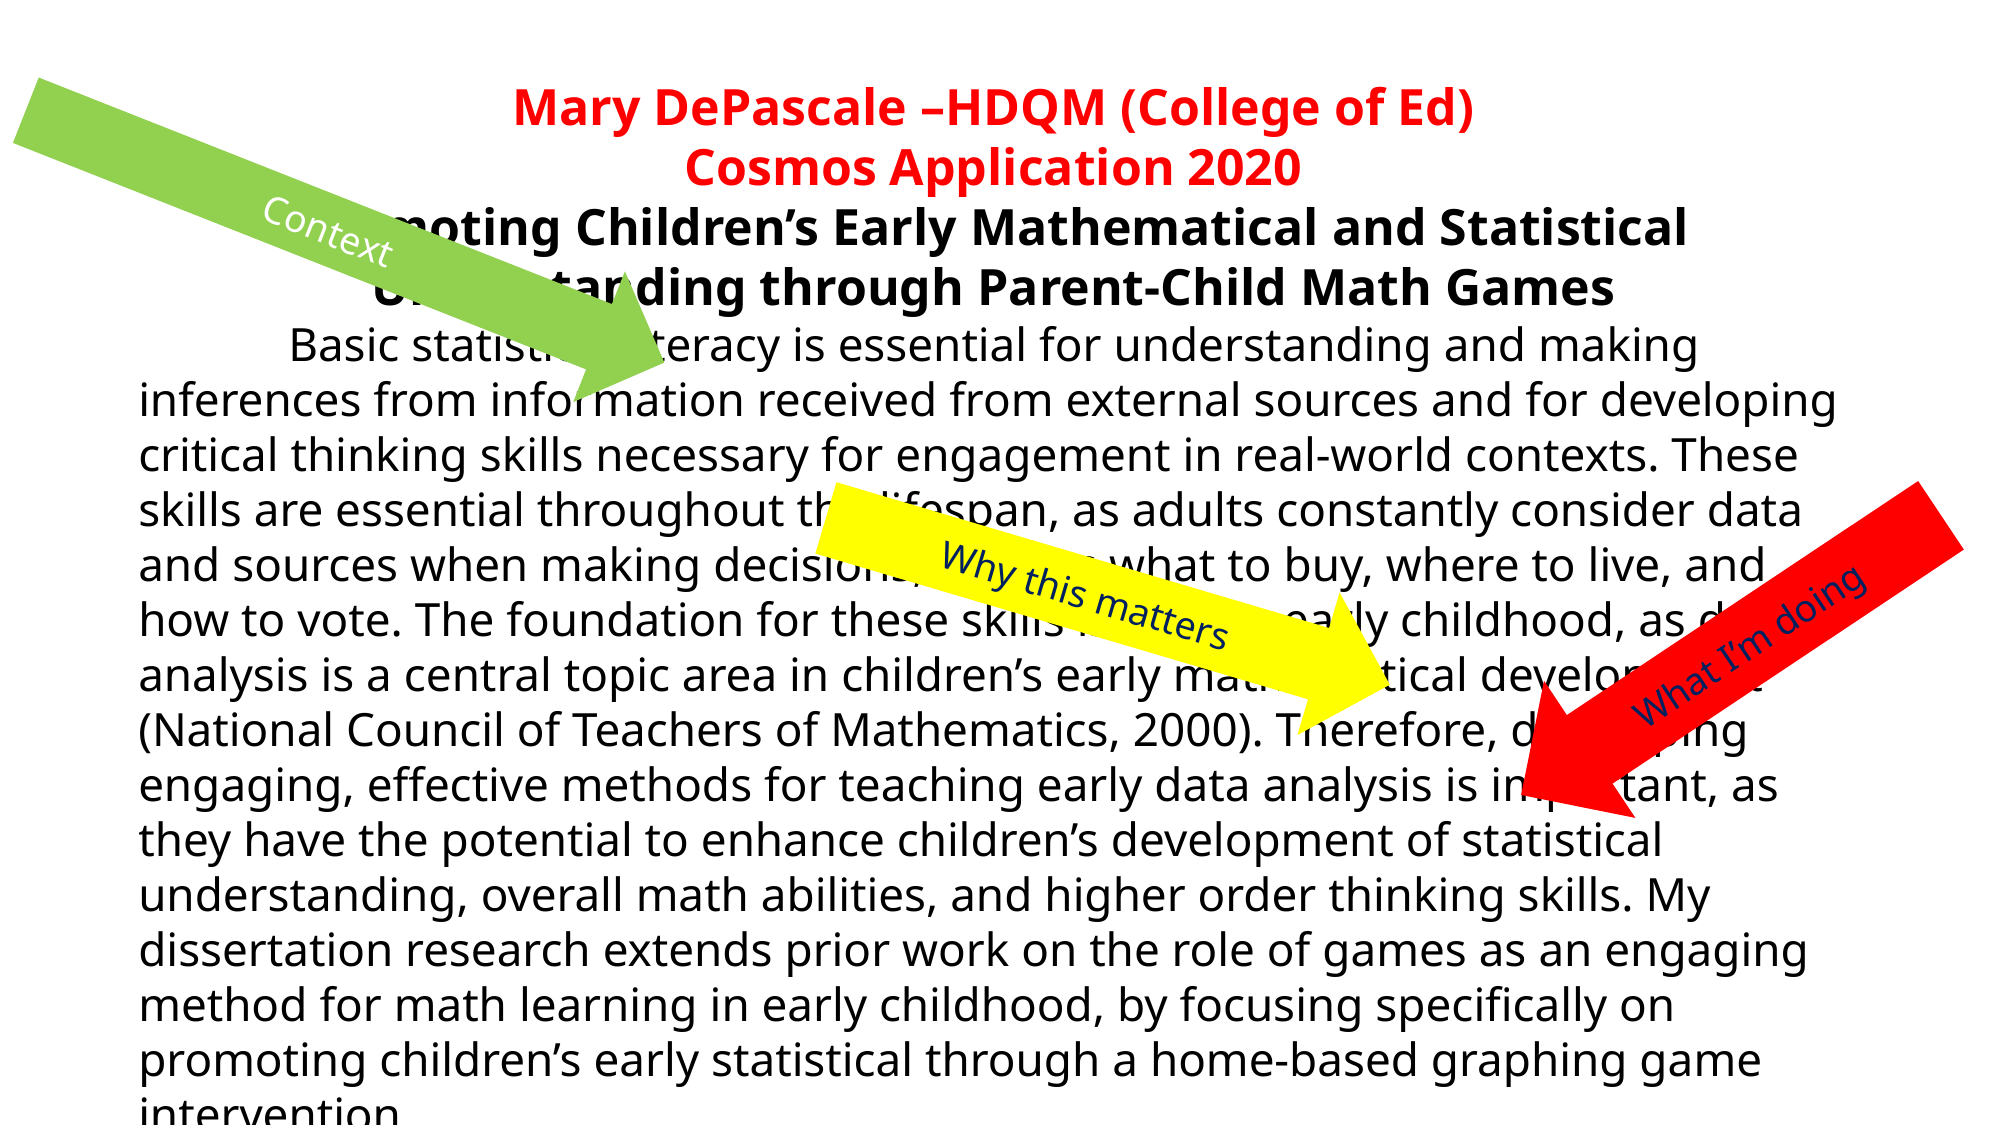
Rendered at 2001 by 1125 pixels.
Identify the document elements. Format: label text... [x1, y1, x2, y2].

text_box Mary DePascale –HDQM (College of Ed) Cosmos Application 2020 Promoting Children’s Early Mathematical and Statistical Understanding through Parent-Child Math Games Basic statistical literacy is essential for understanding and making inferences from information received from external sources and for developing critical thinking skills necessary for engagement in real-world contexts. These skills are essential throughout the lifespan, as adults constantly consider data and sources when making decisions, such as what to buy, where to live, and how to vote. The foundation for these skills is built in early childhood, as data analysis is a central topic area in children’s early mathematical development (National Council of Teachers of Mathematics, 2000). Therefore, developing engaging, effective methods for teaching early data analysis is important, as they have the potential to enhance children’s development of statistical understanding, overall math abilities, and higher order thinking skills. My dissertation research extends prior work on the role of games as an engaging method for math learning in early childhood, by focusing specifically on promoting children’s early statistical through a home-based graphing game intervention. [123, 68, 1864, 1125]
text_box What I’m doing [1520, 480, 1965, 819]
text_box Context [12, 76, 666, 403]
text_box Why this matters [814, 481, 1391, 736]
